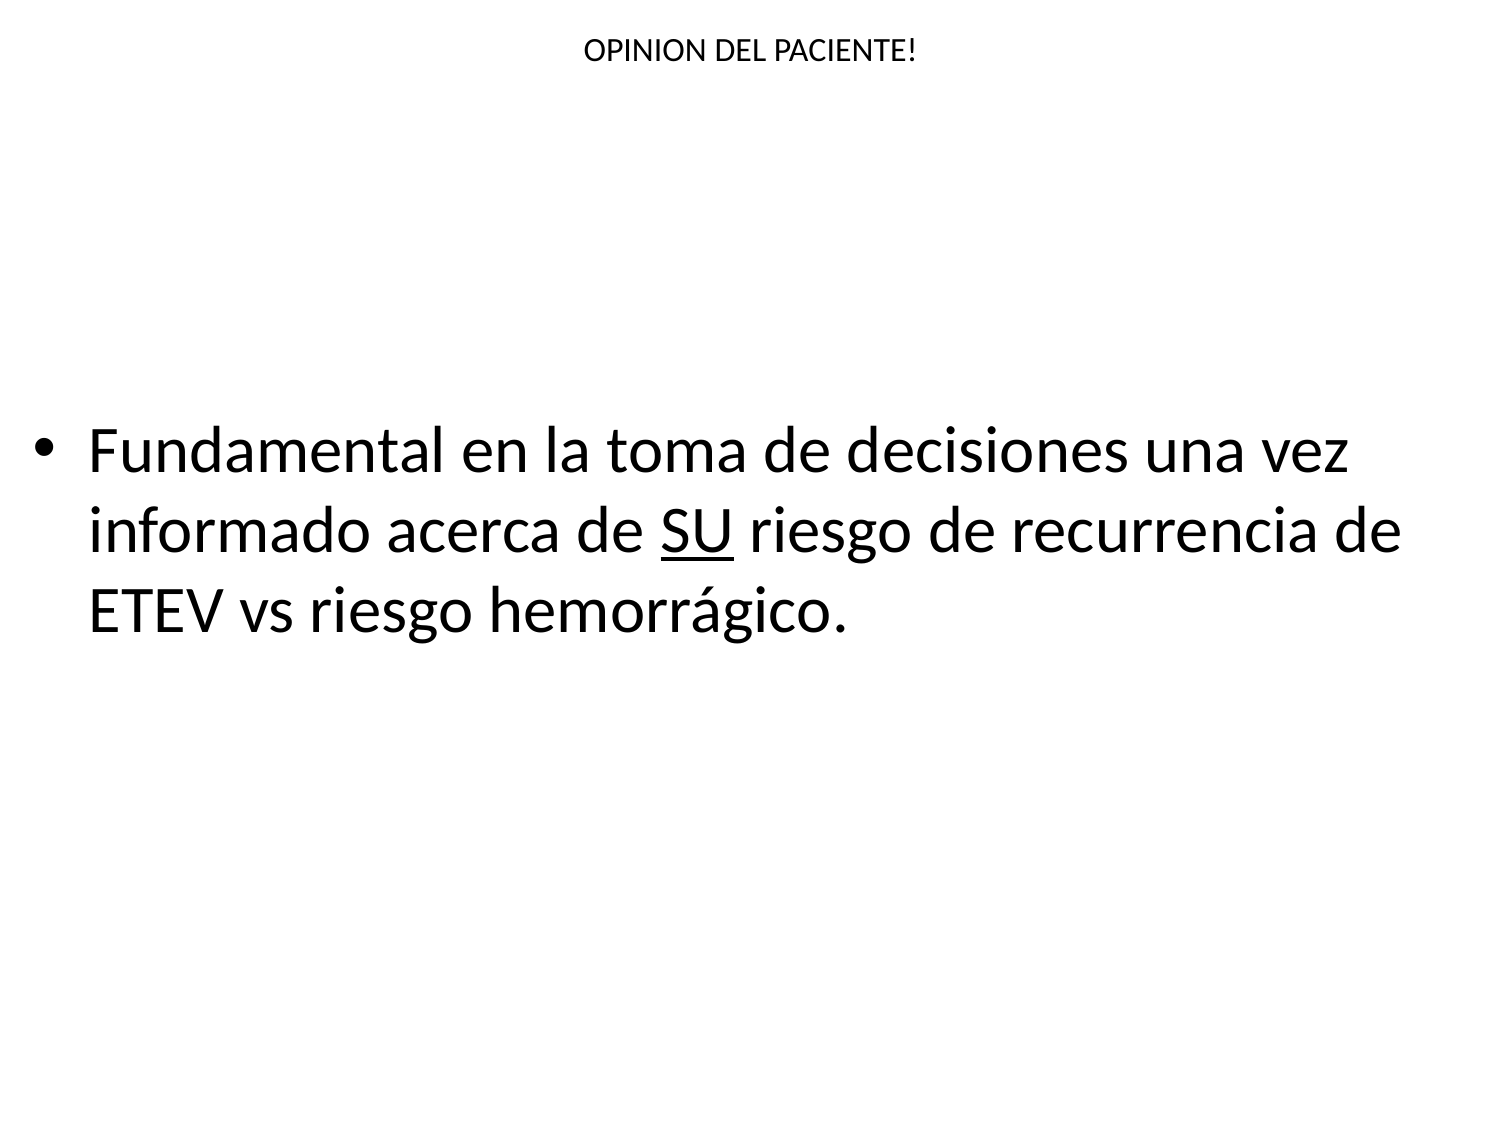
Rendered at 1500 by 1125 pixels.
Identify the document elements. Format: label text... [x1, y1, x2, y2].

list Fundamental en la toma de decisiones una vez informado acerca de SU riesgo de recurrencia de ETEV vs riesgo hemorrágico. [17, 398, 1471, 704]
title OPINION DEL PACIENTE! [75, 19, 1426, 76]
